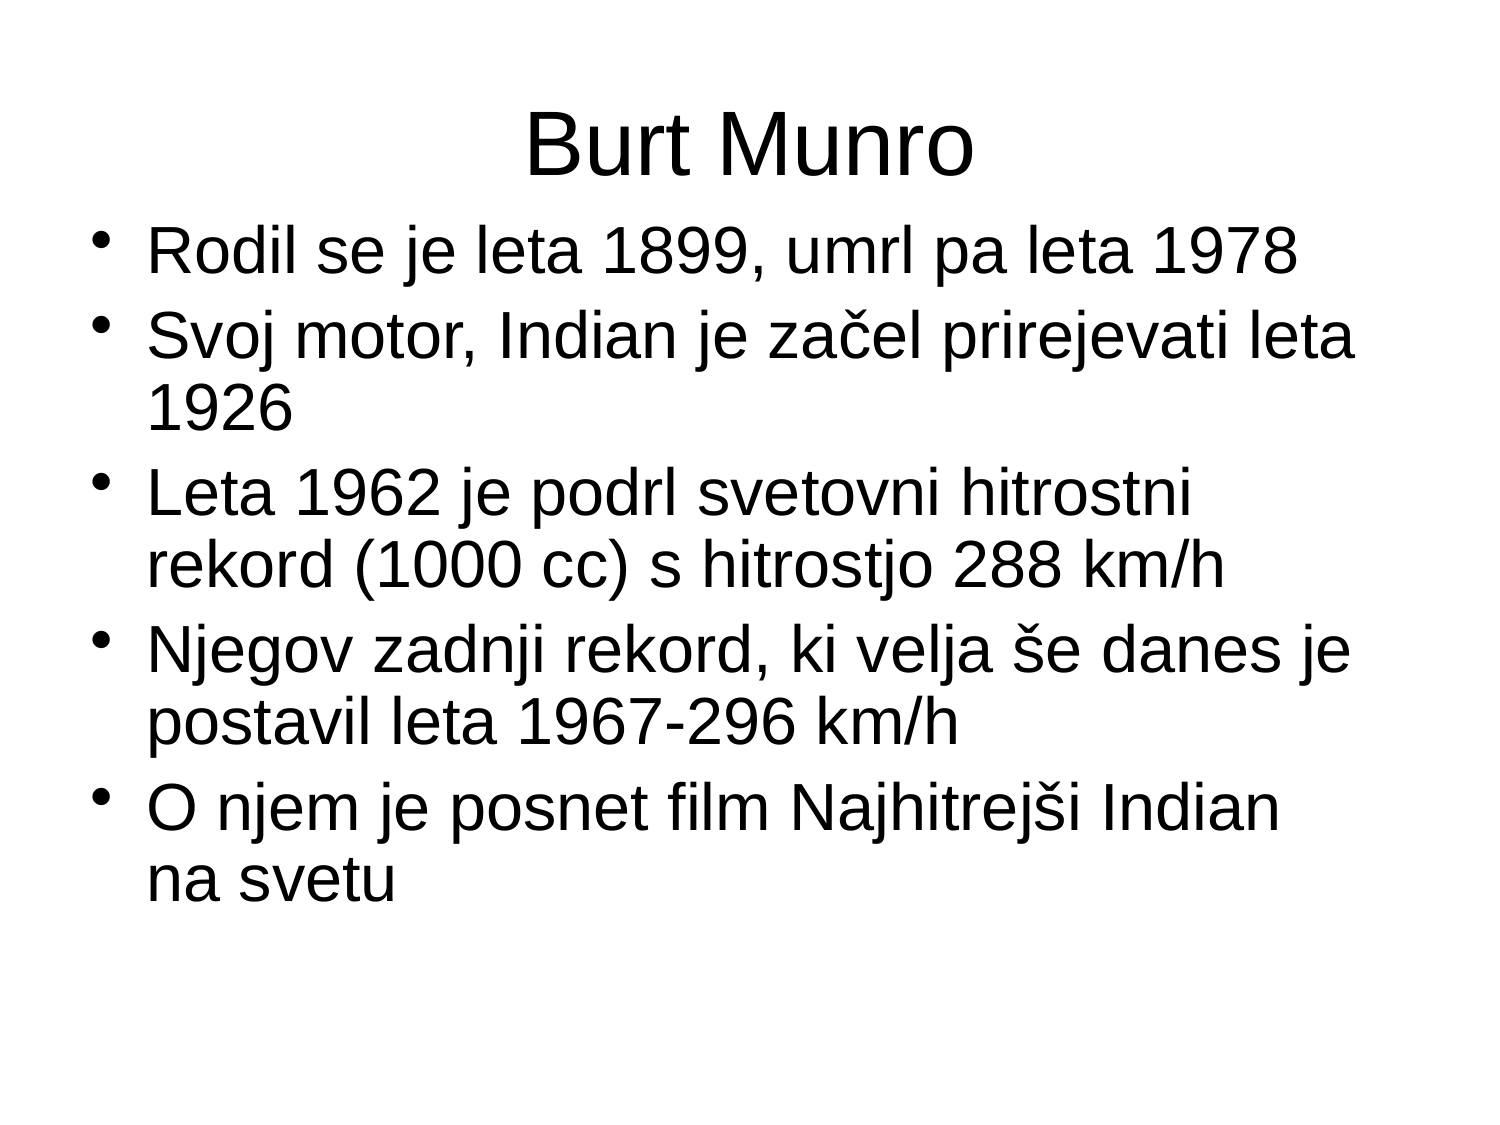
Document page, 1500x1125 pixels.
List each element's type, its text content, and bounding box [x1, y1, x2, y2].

title Burt Munro [75, 45, 1425, 233]
list Rodil se je leta 1899, umrl pa leta 1978 Svoj motor, Indian je začel prirejevati leta 1926 Leta 1962 je podrl svetovni hitrostni rekord (1000 cc) s hitrostjo 288 km/h Njegov zadnji rekord, ki velja še danes je postavil leta 1967-296 km/h O njem je posnet film Najhitrejši Indian na svetu [75, 208, 1376, 1005]
